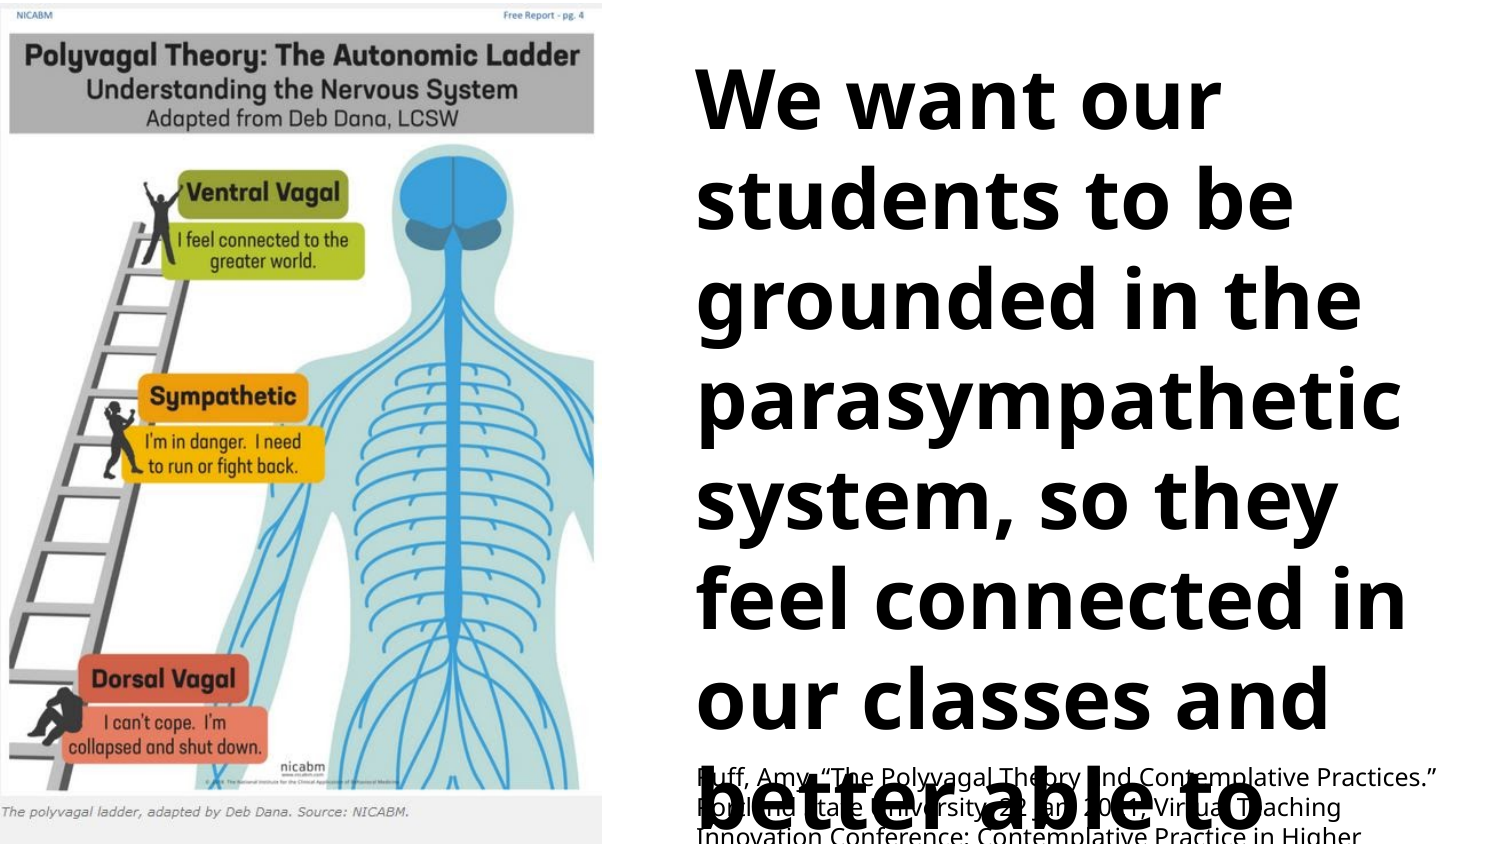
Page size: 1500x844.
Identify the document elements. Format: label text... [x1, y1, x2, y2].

text_box Ruff, Amy. “The Polyvagal Theory and Contemplative Practices.” Portland State University, 22 Jan. 2021, Virtual Teaching Innovation Conference: Contemplative Practice in Higher Education. Address. [681, 753, 1483, 844]
picture [0, 2, 602, 844]
text_box We want our students to be grounded in the parasympathetic system, so they feel connected in our classes and better able to learn. [681, 38, 1432, 753]
